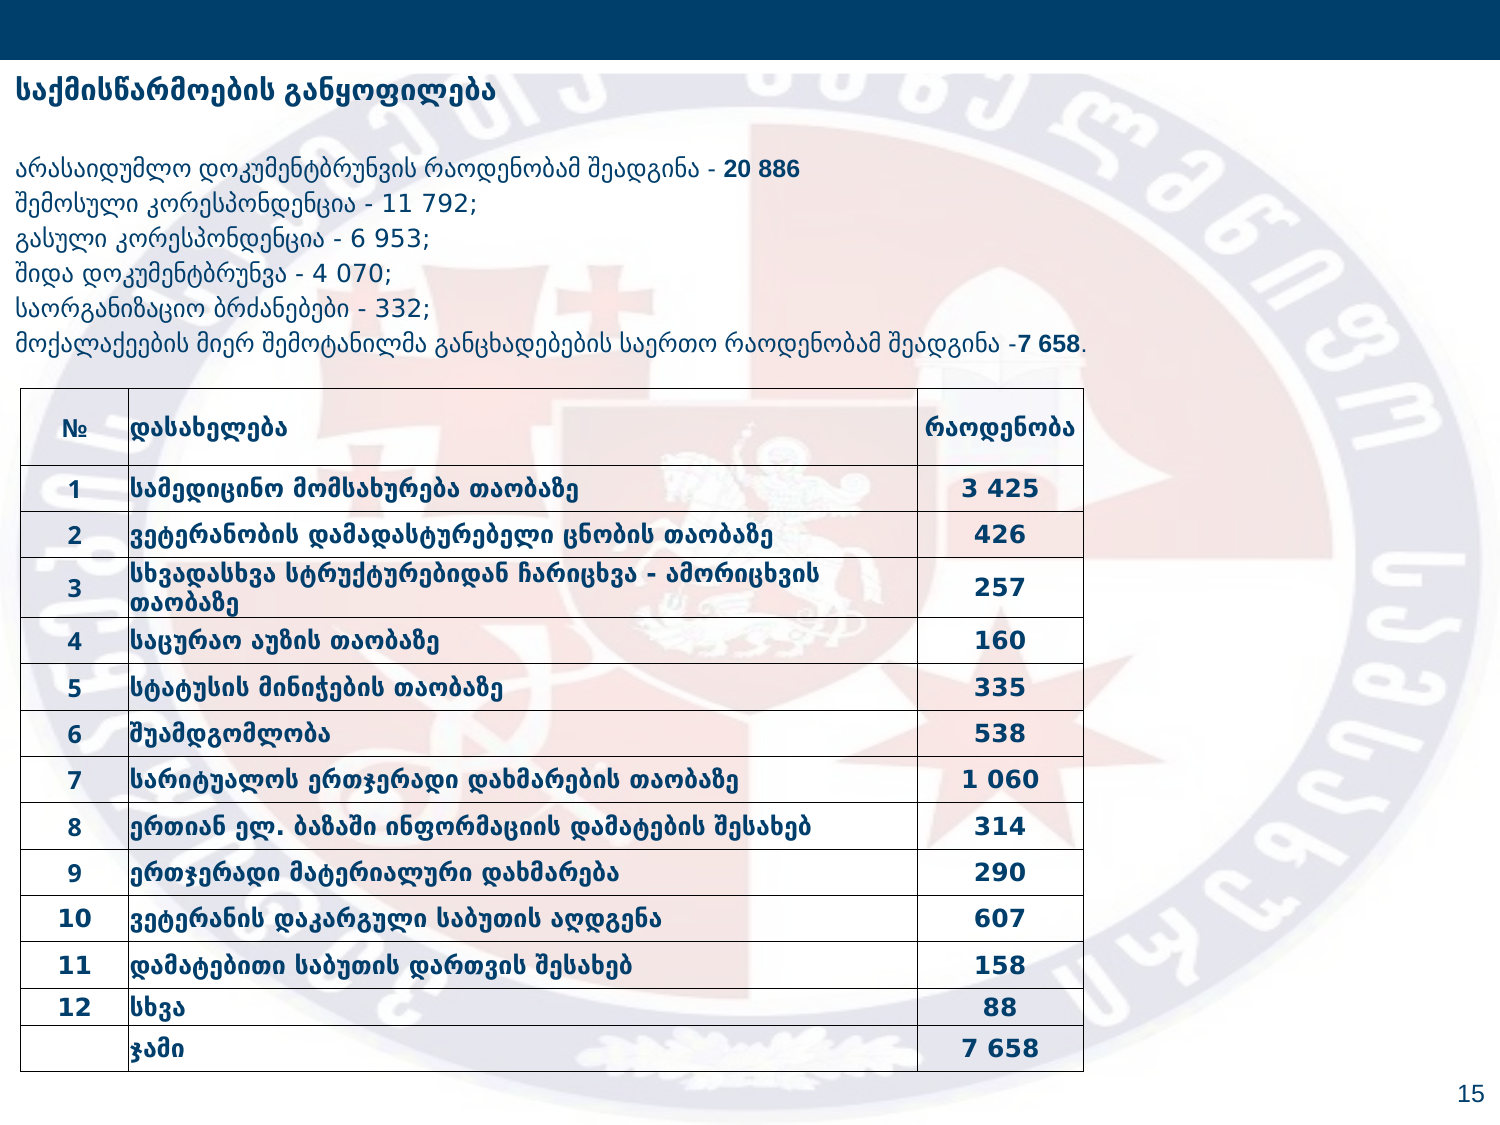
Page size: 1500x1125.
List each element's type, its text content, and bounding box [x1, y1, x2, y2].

table_cell სხვადასხვა სტრუქტურებიდან ჩარიცხვა - ამორიცხვის თაობაზე [129, 558, 917, 617]
table_cell [21, 1026, 128, 1071]
table_cell 10 [21, 896, 128, 941]
table_cell 7 [21, 757, 128, 802]
table_cell 5 [21, 664, 128, 710]
table_cell 538 [918, 711, 1083, 756]
table_cell 426 [918, 512, 1083, 557]
table_cell 335 [918, 664, 1083, 710]
table_cell ვეტერანობის დამადასტურებელი ცნობის თაობაზე [129, 512, 917, 557]
table_cell ერთიან ელ. ბაზაში ინფორმაციის დამატების შესახებ [129, 803, 917, 849]
table_cell 3 425 [918, 466, 1083, 511]
table_cell 8 [21, 803, 128, 849]
table_cell 4 [21, 618, 128, 663]
table_cell 1 [21, 466, 128, 511]
table_cell 12 [21, 989, 128, 1025]
table_cell საცურაო აუზის თაობაზე [129, 618, 917, 663]
table_cell სარიტუალოს ერთჯერადი დახმარების თაობაზე [129, 757, 917, 802]
table_cell 607 [918, 896, 1083, 941]
table_cell სხვა [129, 989, 917, 1025]
table_cell ვეტერანის დაკარგული საბუთის აღდგენა [129, 896, 917, 941]
table_cell სტატუსის მინიჭების თაობაზე [129, 664, 917, 710]
table_cell 9 [21, 850, 128, 895]
table_cell 1 060 [918, 757, 1083, 802]
table_cell 88 [918, 989, 1083, 1025]
table_cell 314 [918, 803, 1083, 849]
table_cell 11 [21, 942, 128, 988]
table_header დასახელება [129, 389, 917, 465]
table_cell დამატებითი საბუთის დართვის შესახებ [129, 942, 917, 988]
table_cell ერთჯერადი მატერიალური დახმარება [129, 850, 917, 895]
table_header რაოდენობა [918, 389, 1083, 465]
list საქმისწარმოების განყოფილება არასაიდუმლო დოკუმენტბრუნვის რაოდენობამ შეადგინა - 20 886 შემოსული კორესპონდენცია - 11 792; გასული კორესპონდენცია - 6 953; შიდა დოკუმენტბრუნვა - 4 070; საორგანიზაციო ბრძანებები - 332; მოქალაქეების მიერ შემოტანილმა განცხადებების საერთო რაოდენობამ შეადგინა -7 658. [0, 63, 1500, 1125]
table_cell 257 [918, 558, 1083, 617]
table_cell 290 [918, 850, 1083, 895]
table_cell ჯამი [129, 1026, 917, 1071]
table_cell 6 [21, 711, 128, 756]
table_cell სამედიცინო მომსახურება თაობაზე [129, 466, 917, 511]
text_box 15 [1325, 1065, 1500, 1119]
table_cell 3 [21, 558, 128, 617]
table_cell 7 658 [918, 1026, 1083, 1071]
table_cell 158 [918, 942, 1083, 988]
table_cell 160 [918, 618, 1083, 663]
table_header № [21, 389, 128, 465]
table_cell შუამდგომლობა [129, 711, 917, 756]
table_cell 2 [21, 512, 128, 557]
